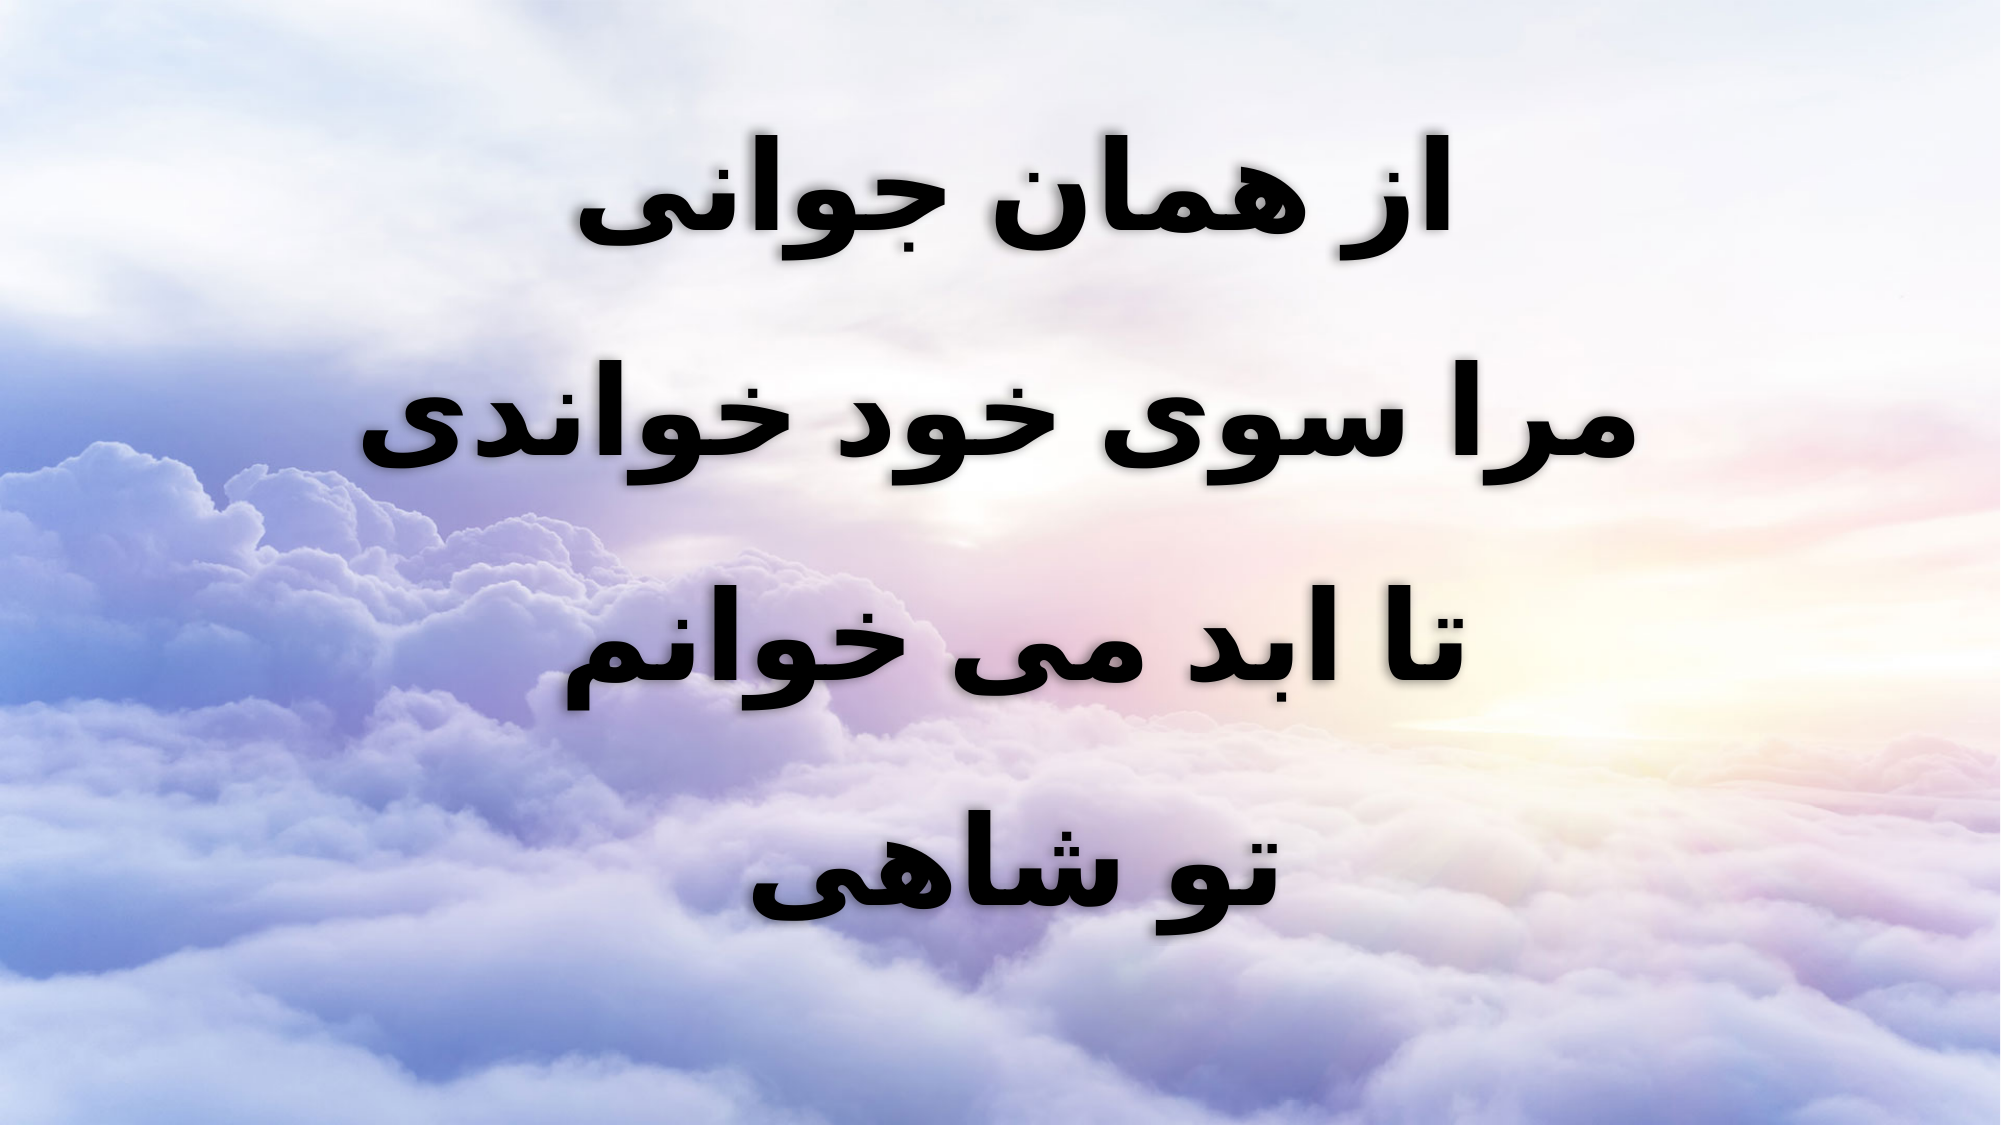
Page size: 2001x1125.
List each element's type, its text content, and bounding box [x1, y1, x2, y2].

picture [0, 0, 2001, 1125]
text_box از همان جوانی مرا سوی خود خواندی تا ابد می خوانم تو شاهی [0, 0, 2000, 938]
